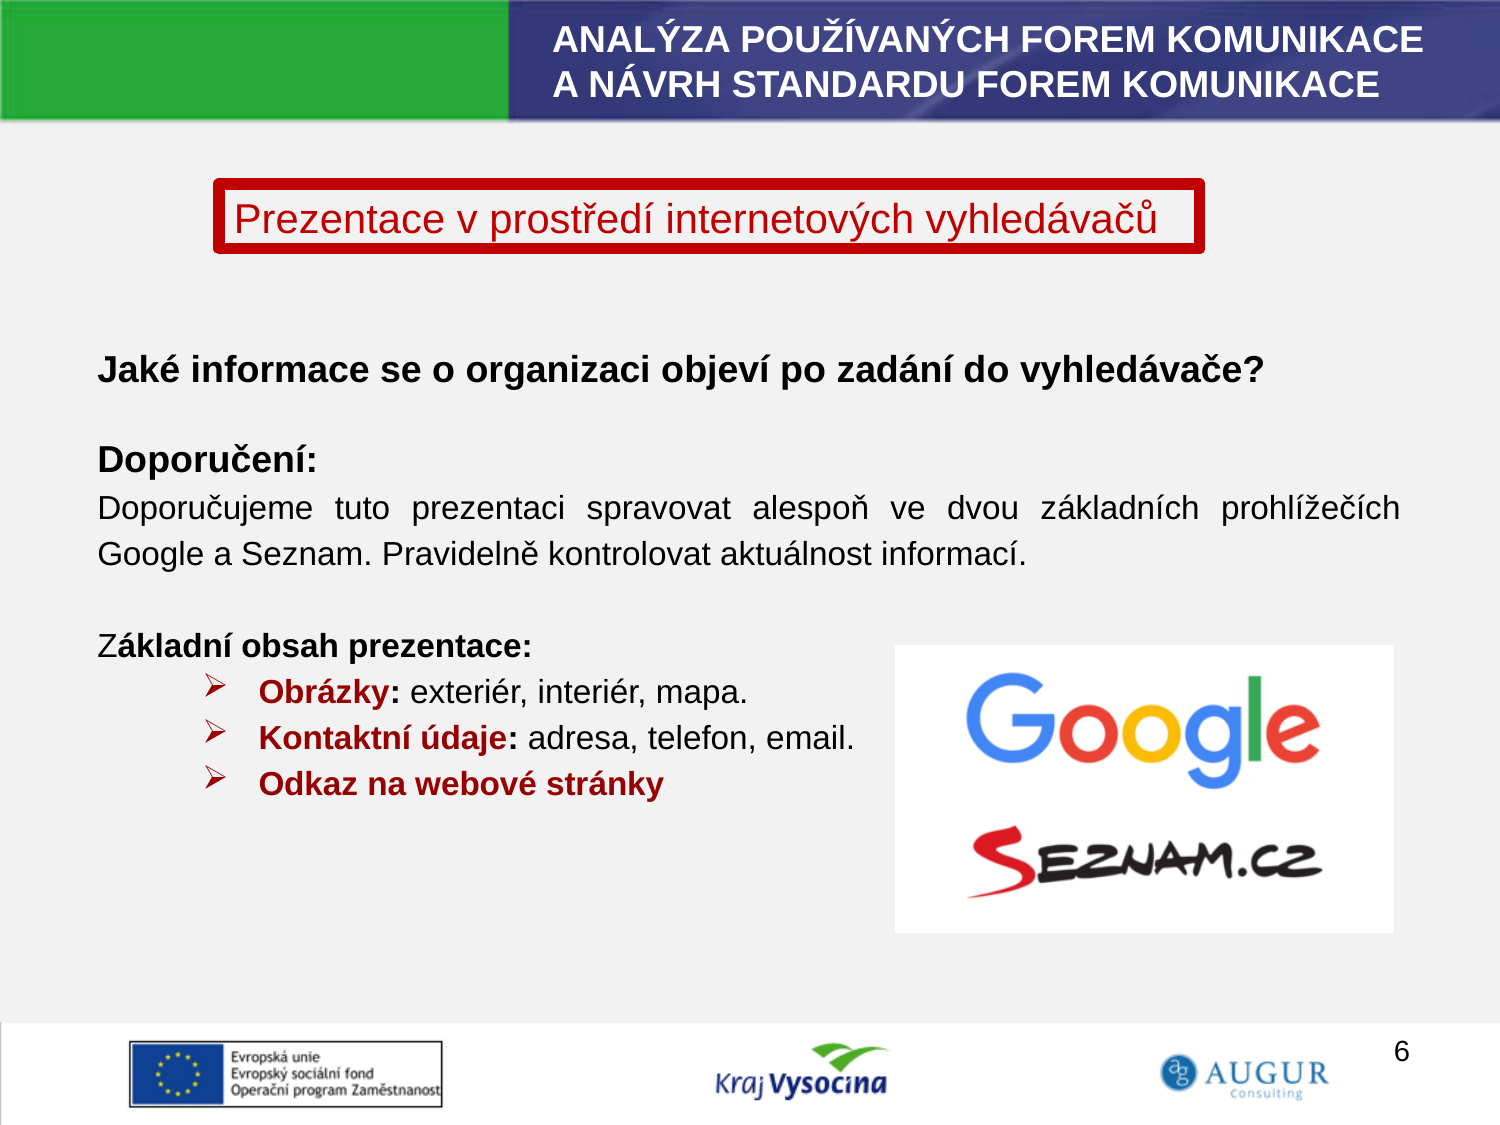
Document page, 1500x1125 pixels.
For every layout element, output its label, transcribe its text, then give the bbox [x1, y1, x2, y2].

text_box Prezentace v prostředí internetových vyhledávačů [219, 183, 1200, 249]
text_box Jaké informace se o organizaci objeví po zadání do vyhledávače? Doporučení: Doporučujeme tuto prezentaci spravovat alespoň ve dvou základních prohlížečích Google a Seznam. Pravidelně kontrolovat aktuálnost informací. Základní obsah prezentace: Obrázky: exteriér, interiér, mapa. Kontaktní údaje: adresa, telefon, email. Odkaz na webové stránky [82, 338, 1418, 855]
picture [894, 644, 1395, 933]
picture [0, 1021, 1500, 1125]
picture [0, 0, 1500, 124]
